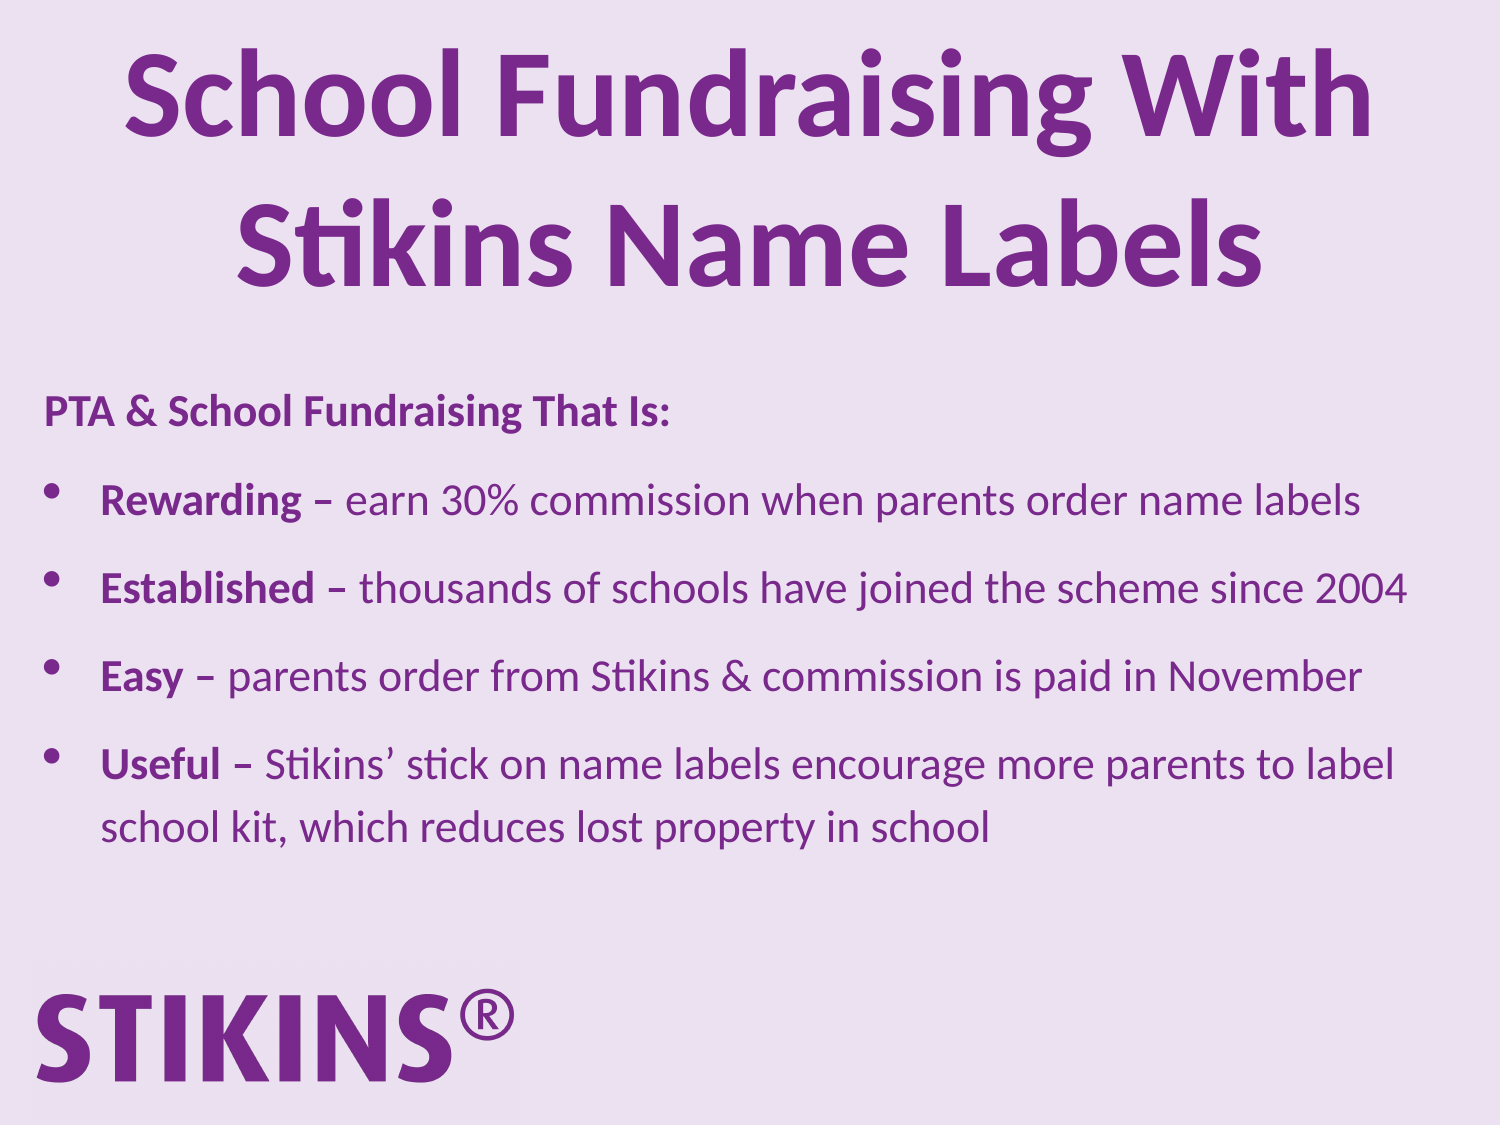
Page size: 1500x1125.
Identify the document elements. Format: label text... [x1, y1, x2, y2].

picture [29, 961, 520, 1125]
text_box School Fundraising With Stikins Name Labels [0, 4, 1500, 319]
text_box PTA & School Fundraising That Is: Rewarding – earn 30% commission when parents order name labels Established – thousands of schools have joined the scheme since 2004 Easy – parents order from Stikins & commission is paid in November Useful – Stikins’ stick on name labels encourage more parents to label school kit, which reduces lost property in school [29, 373, 1465, 905]
